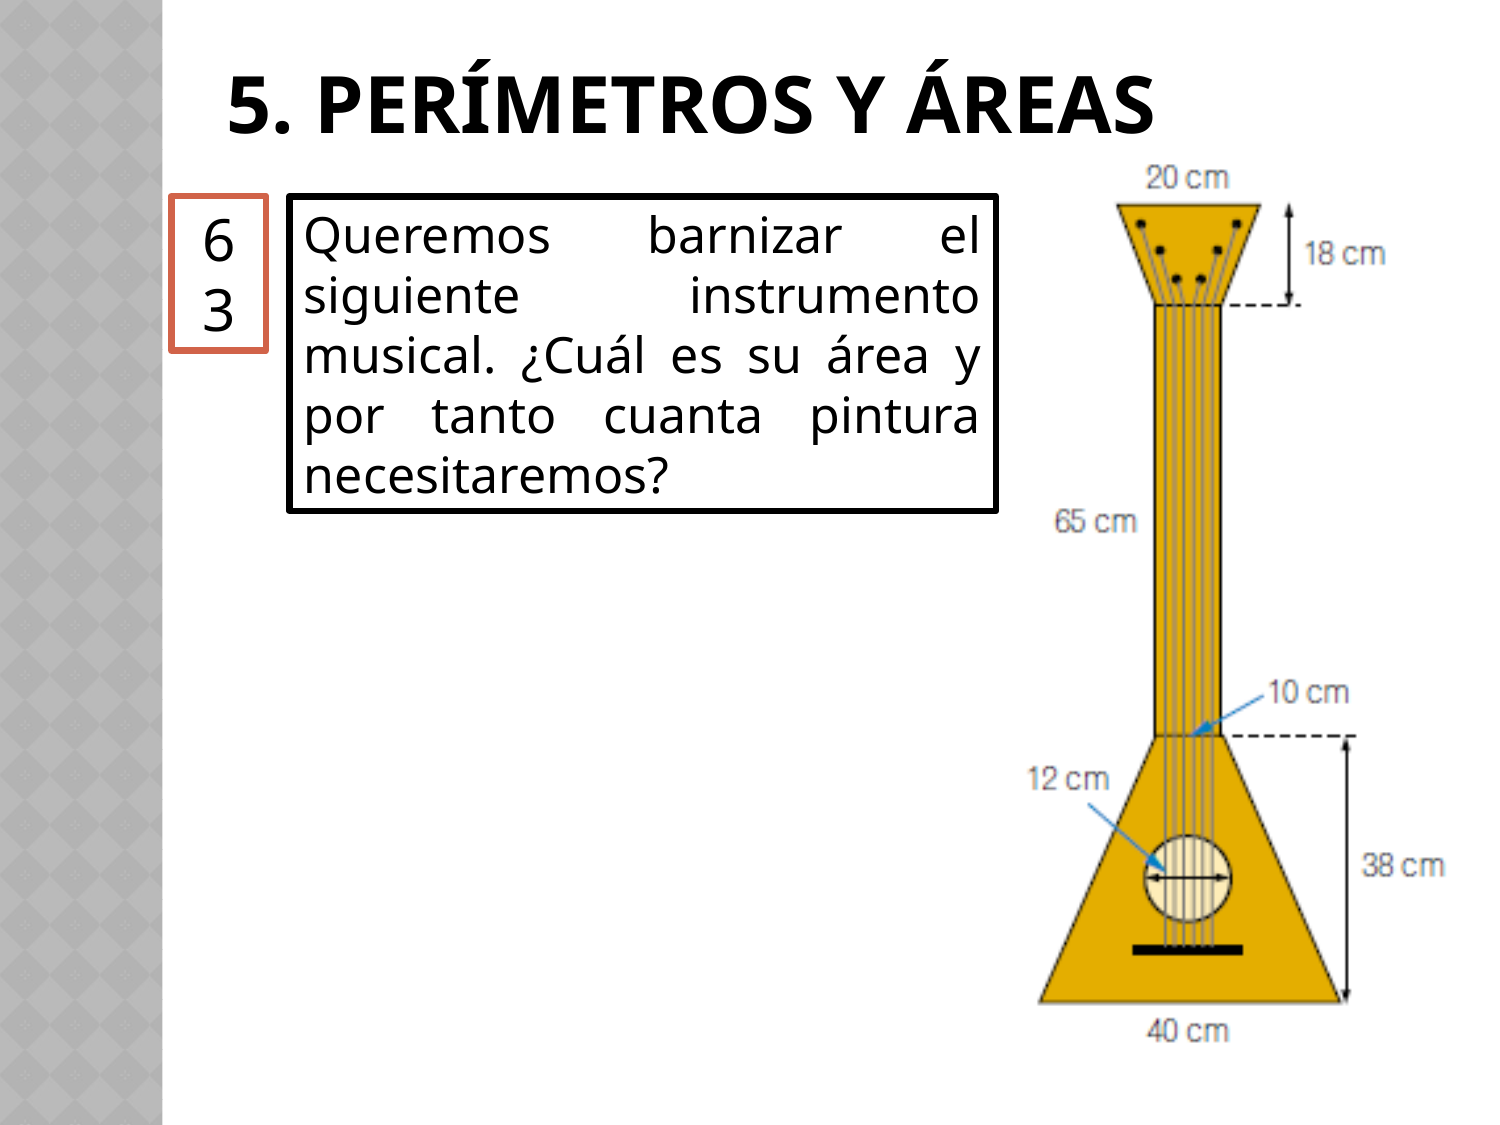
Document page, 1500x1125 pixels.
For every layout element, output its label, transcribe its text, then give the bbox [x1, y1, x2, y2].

text_box Queremos barnizar el siguiente instrumento musical. ¿Cuál es su área y por tanto cuanta pintura necesitaremos? [286, 193, 999, 514]
title 5. PERÍMETROS Y ÁREAS [218, 52, 1407, 149]
picture [1007, 162, 1471, 1091]
text_box 63 [168, 193, 269, 354]
